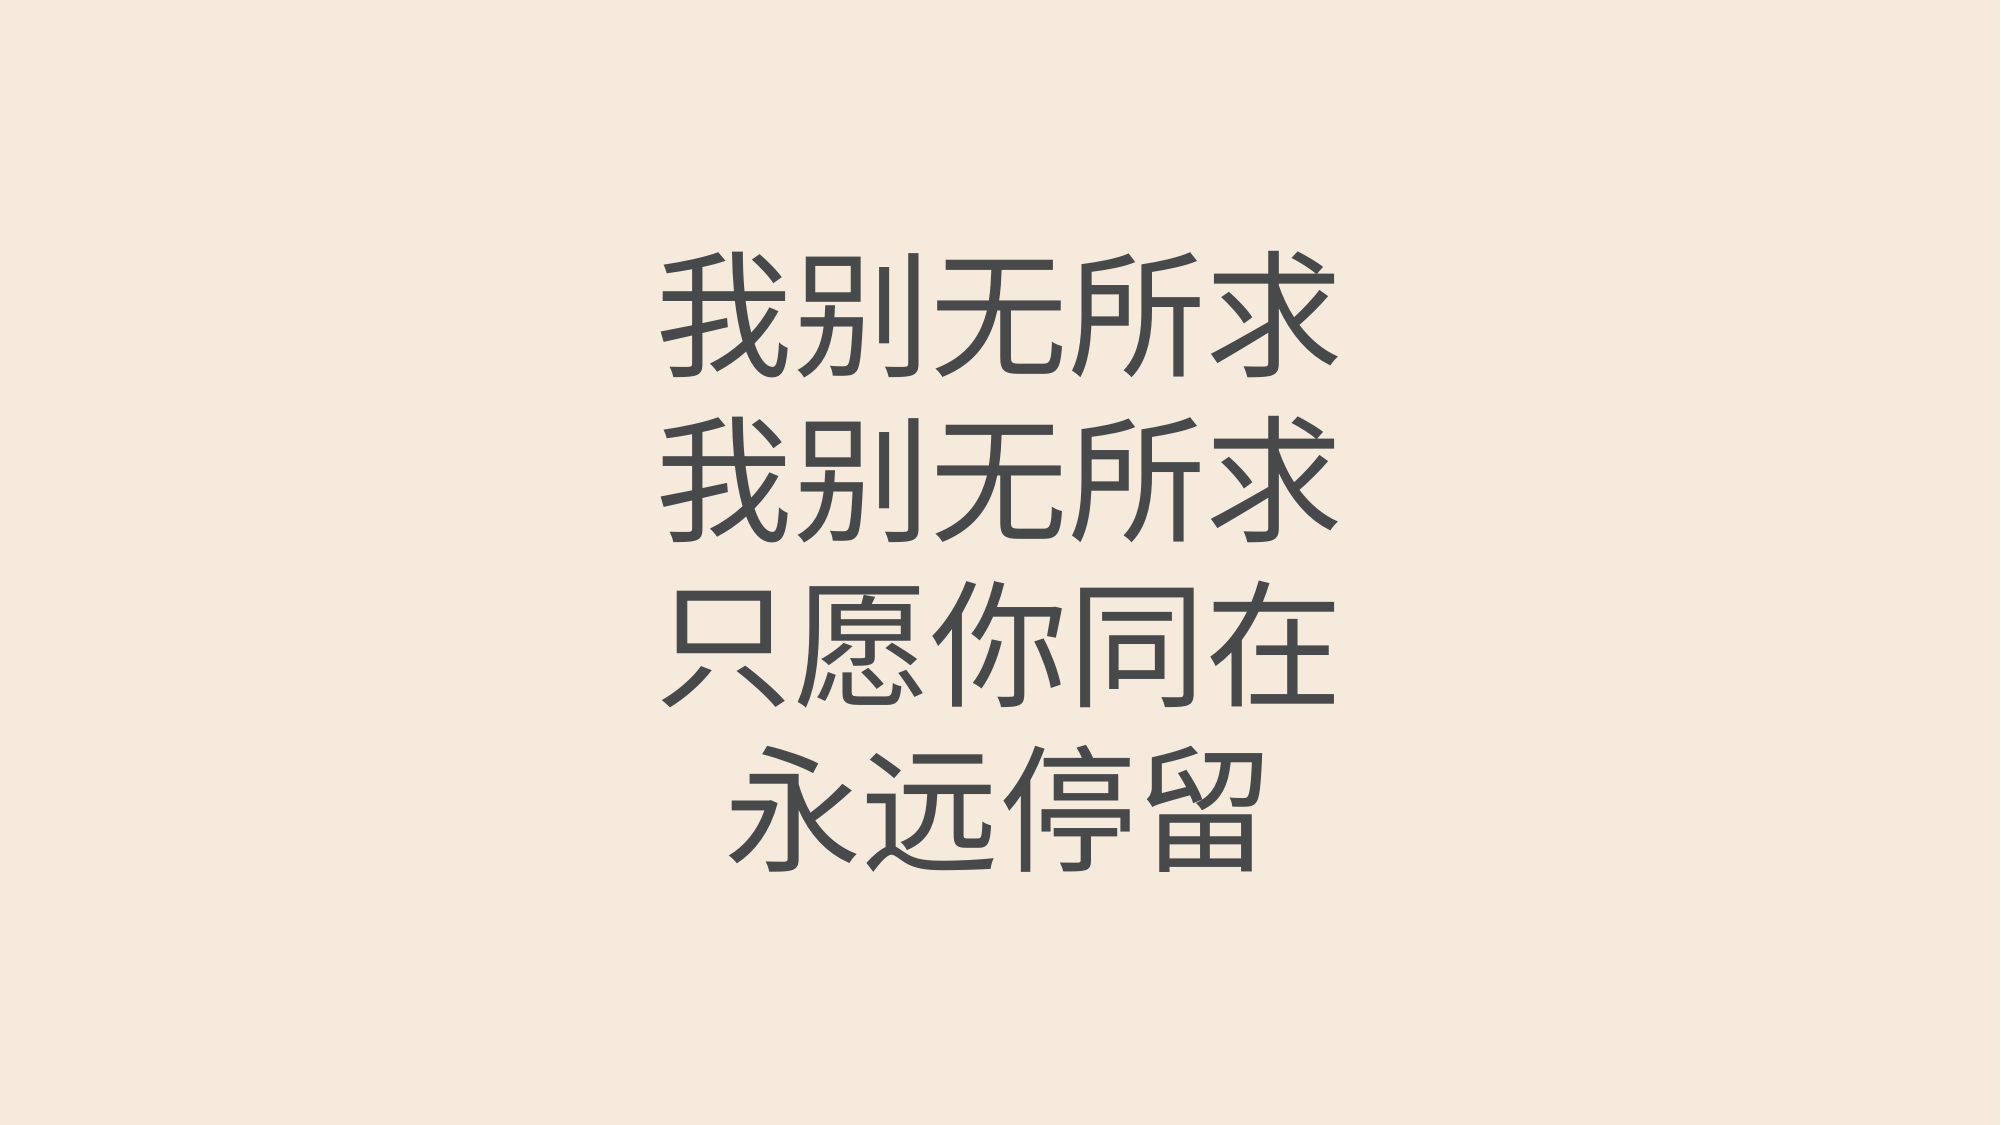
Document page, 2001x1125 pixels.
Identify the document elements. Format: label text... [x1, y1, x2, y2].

text_box 我别无所求 我别无所求 只愿你同在 永远停留 [0, 221, 1999, 897]
